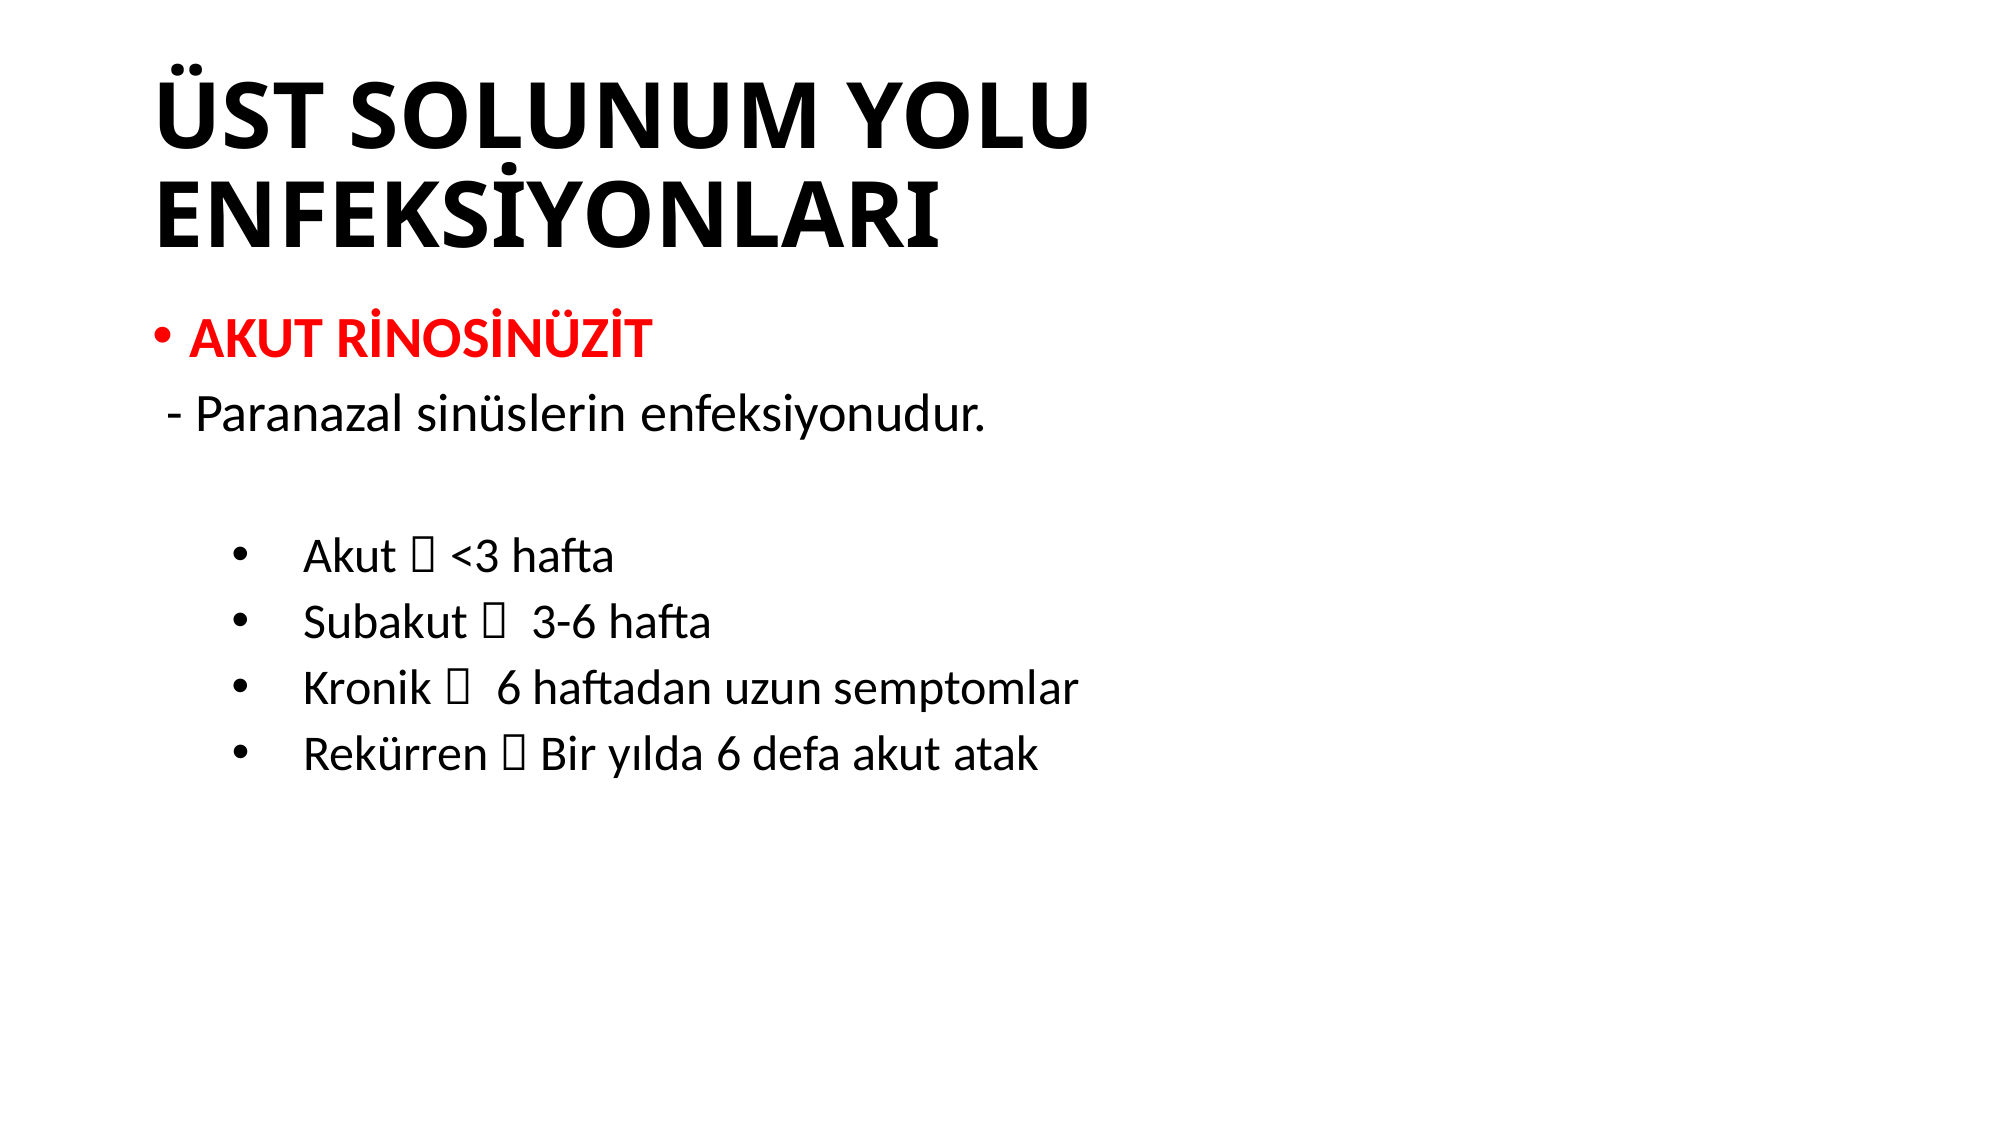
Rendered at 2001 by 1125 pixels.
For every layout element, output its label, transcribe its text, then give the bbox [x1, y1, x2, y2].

title ÜST SOLUNUM YOLU ENFEKSİYONLARI [137, 59, 1863, 278]
list AKUT RİNOSİNÜZİT - Paranazal sinüslerin enfeksiyonudur. Akut  <3 hafta Subakut  3-6 hafta Kronik  6 haftadan uzun semptomlar Rekürren  Bir yılda 6 defa akut atak [137, 299, 1863, 1014]
